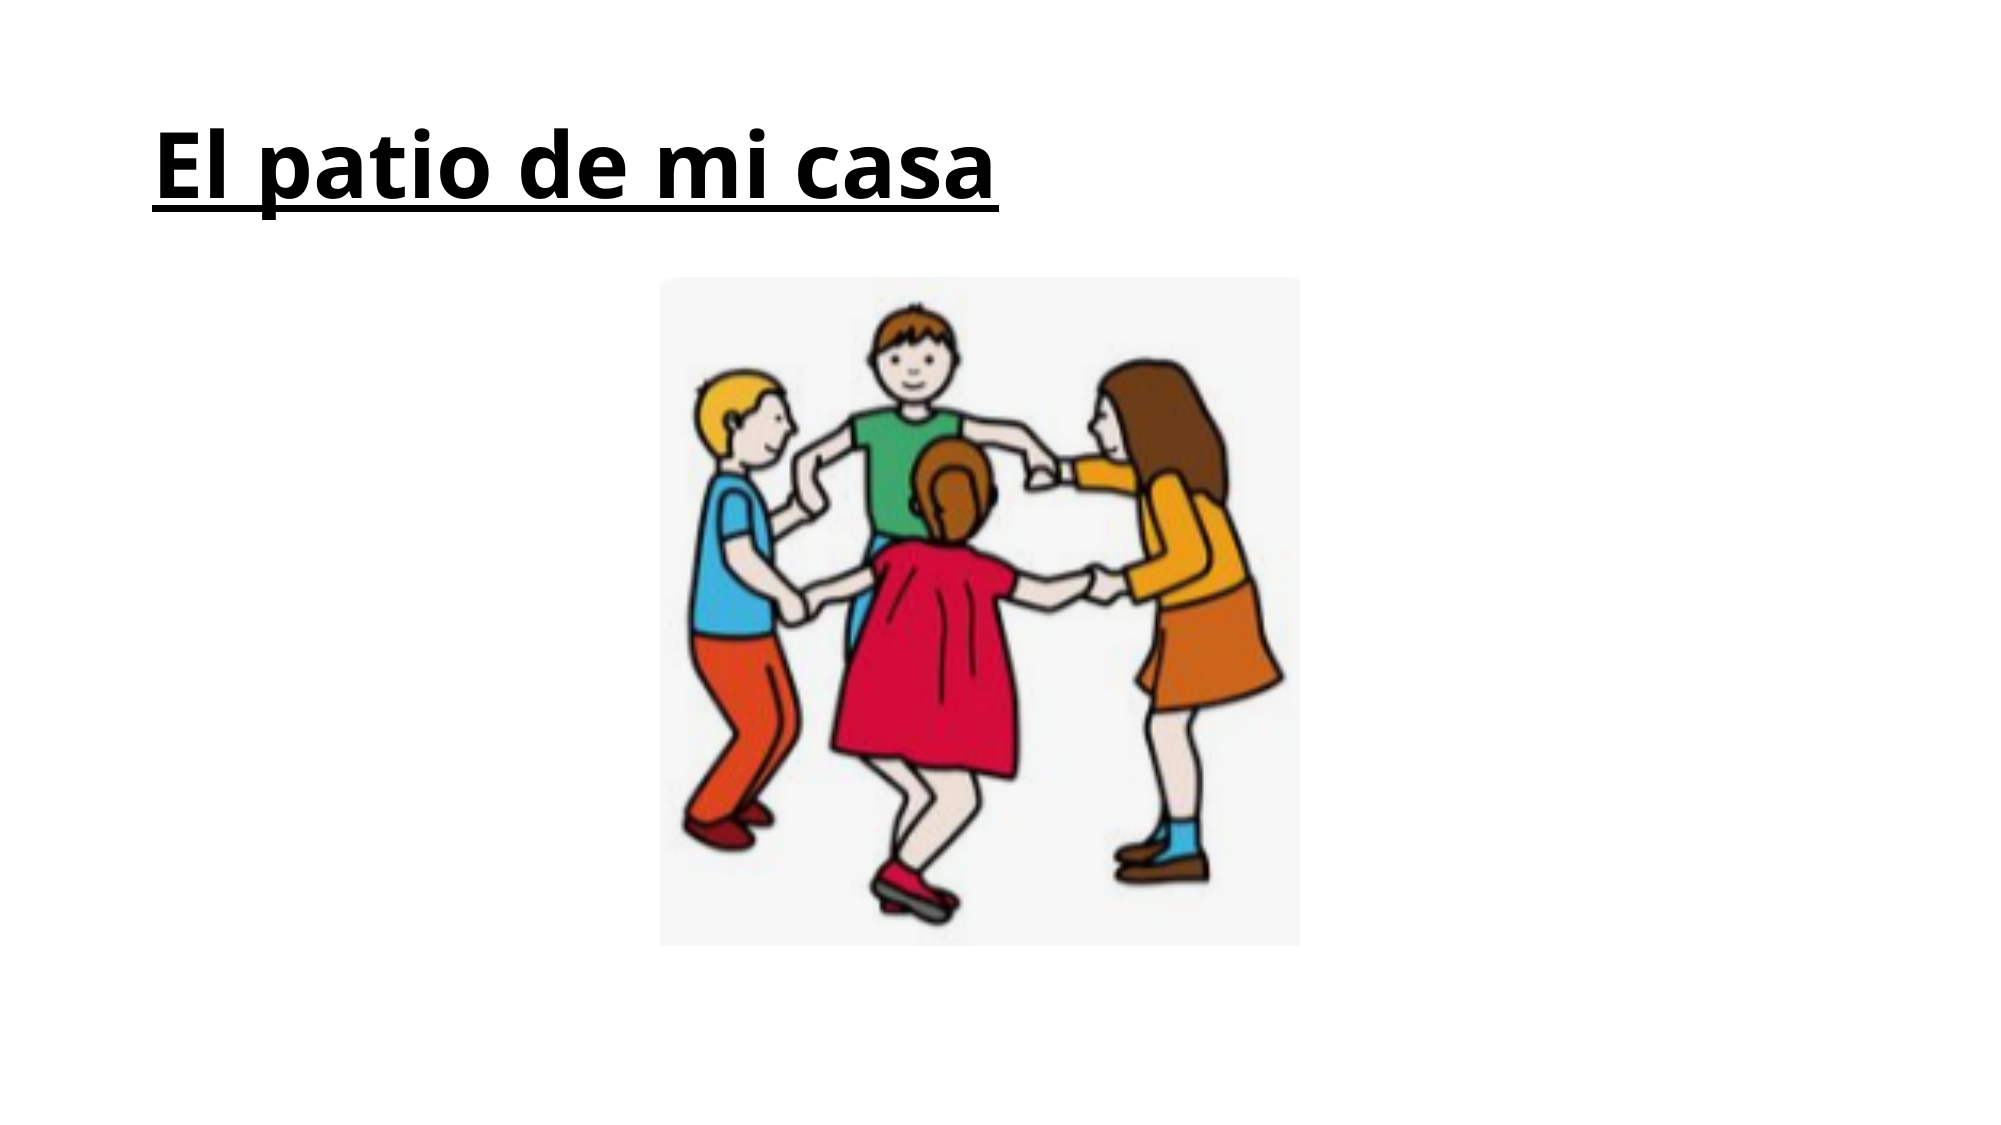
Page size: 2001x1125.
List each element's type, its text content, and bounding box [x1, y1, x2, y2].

title El patio de mi casa [137, 59, 1863, 278]
picture [660, 277, 1300, 946]
